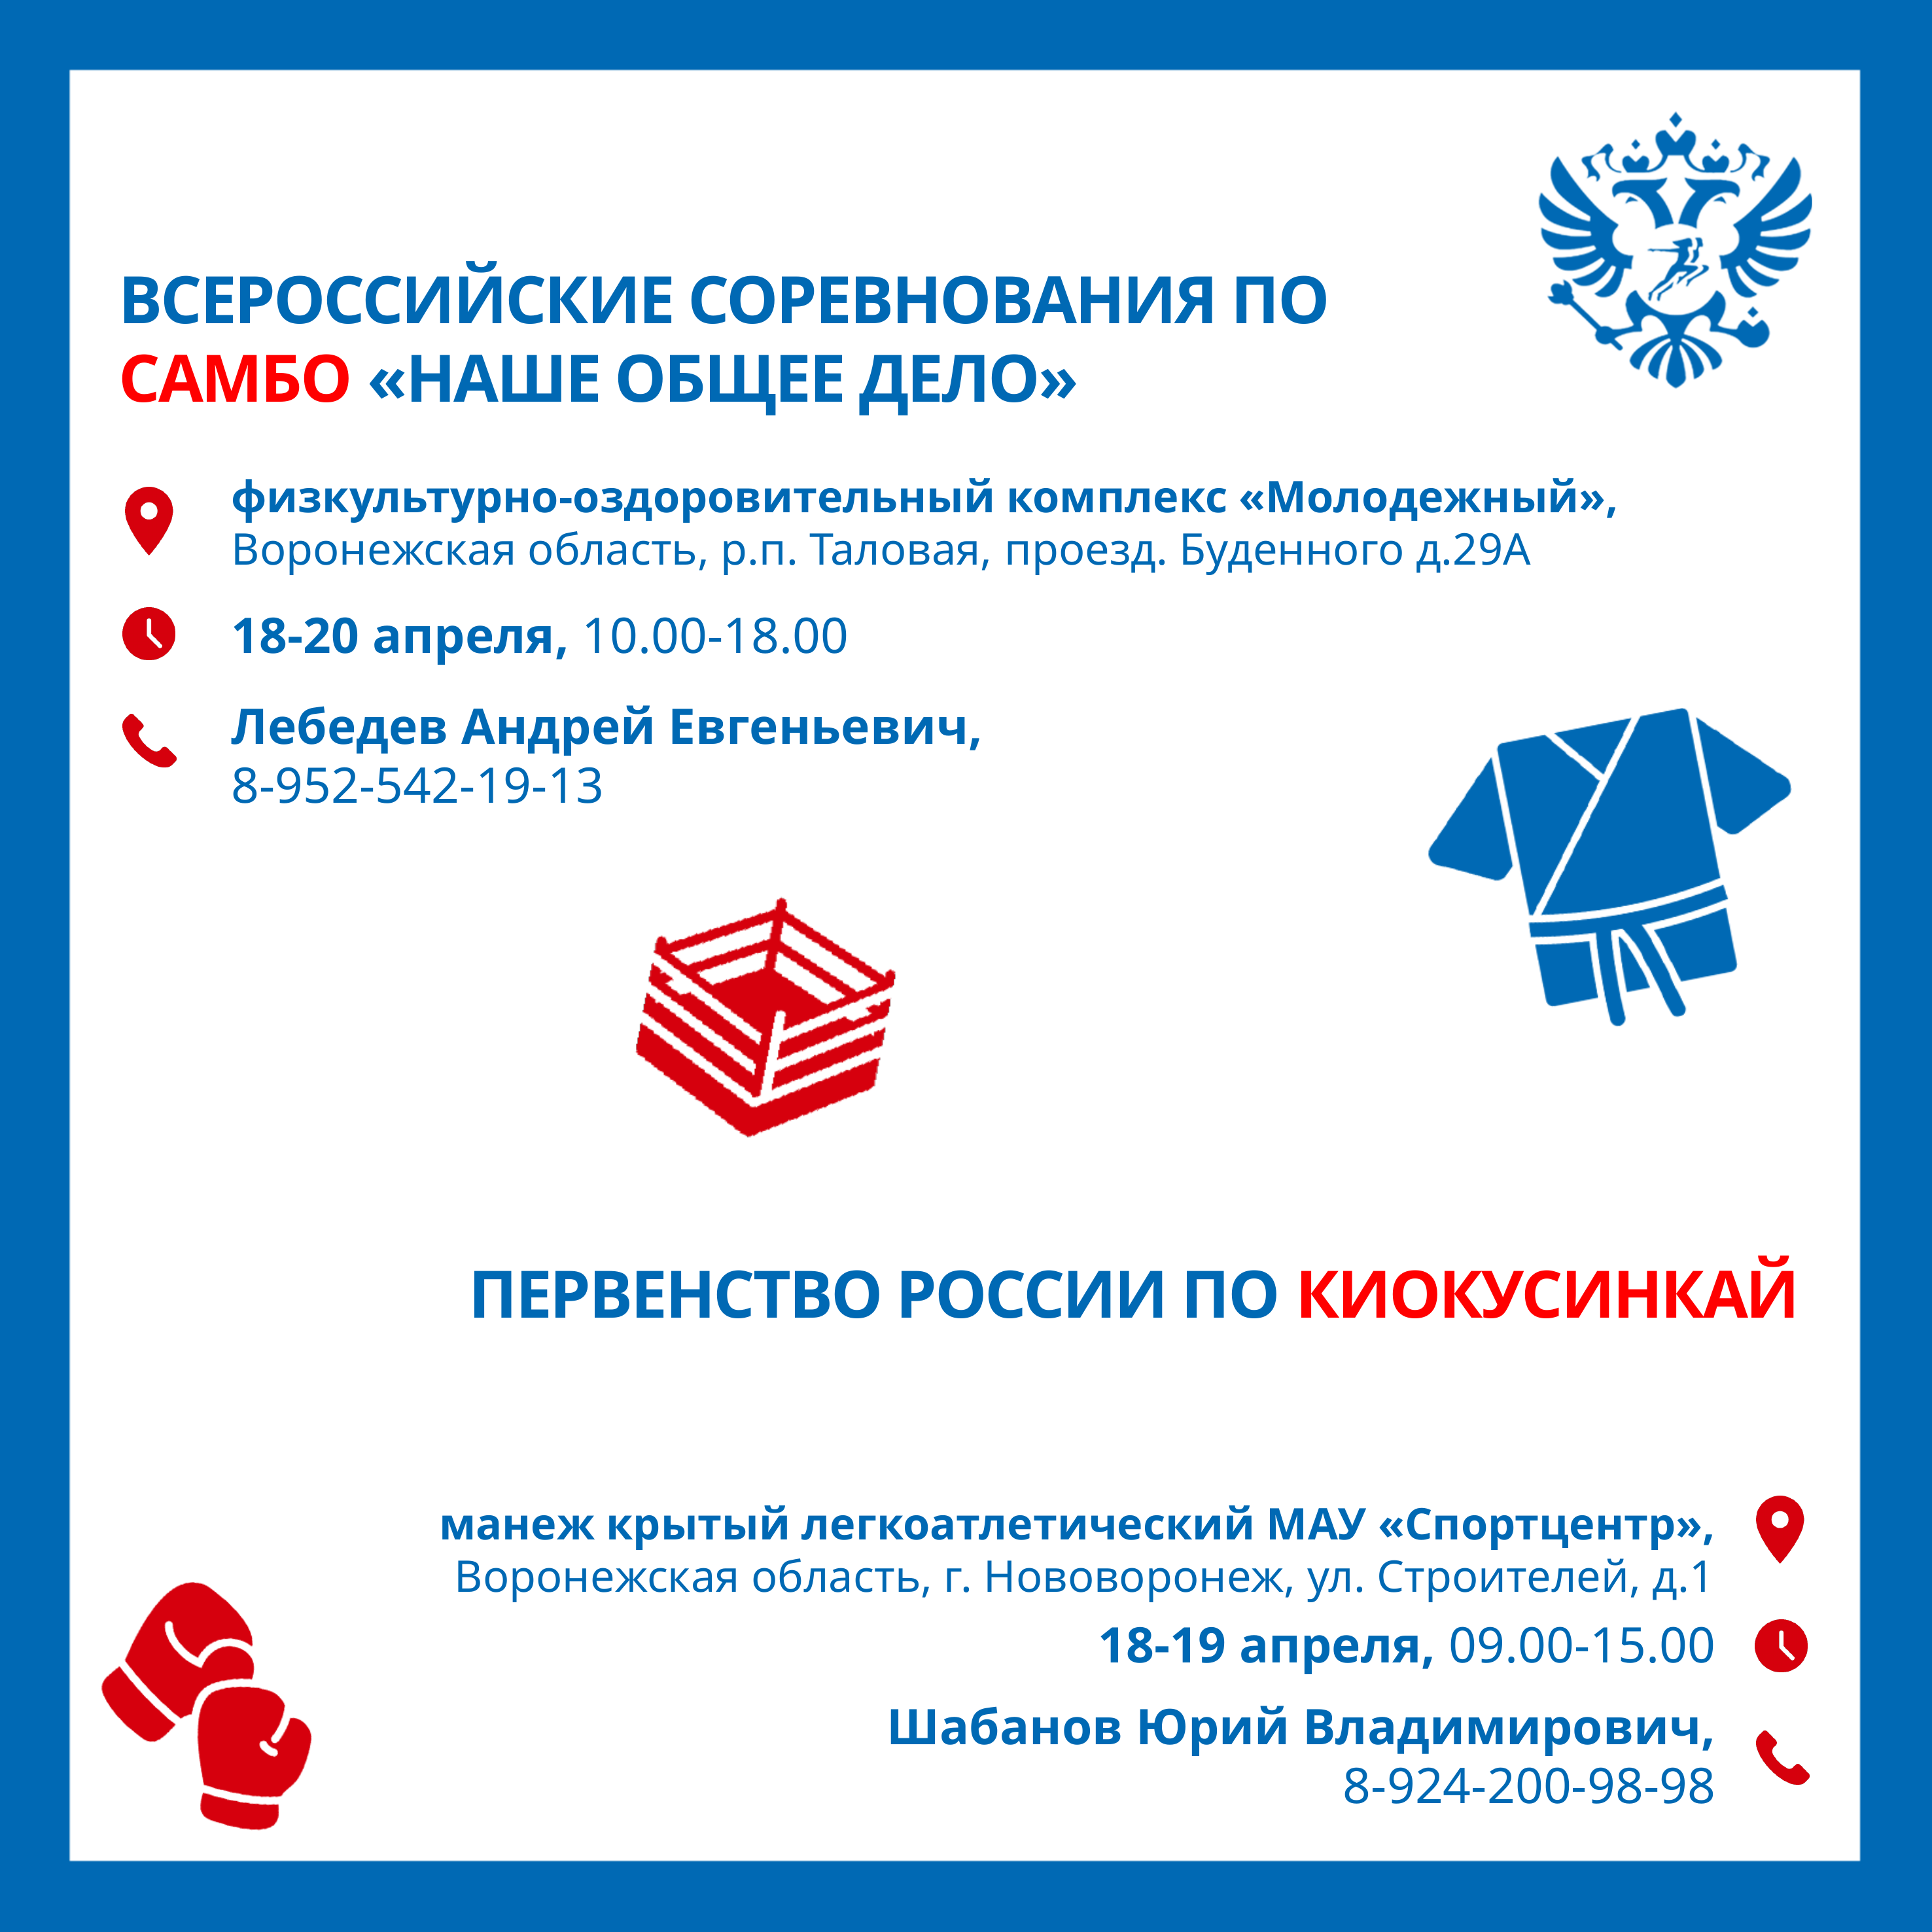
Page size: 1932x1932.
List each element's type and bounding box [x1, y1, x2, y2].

picture [0, 0, 1932, 1932]
text_box [107, 1247, 1814, 1820]
text_box [109, 253, 1653, 820]
